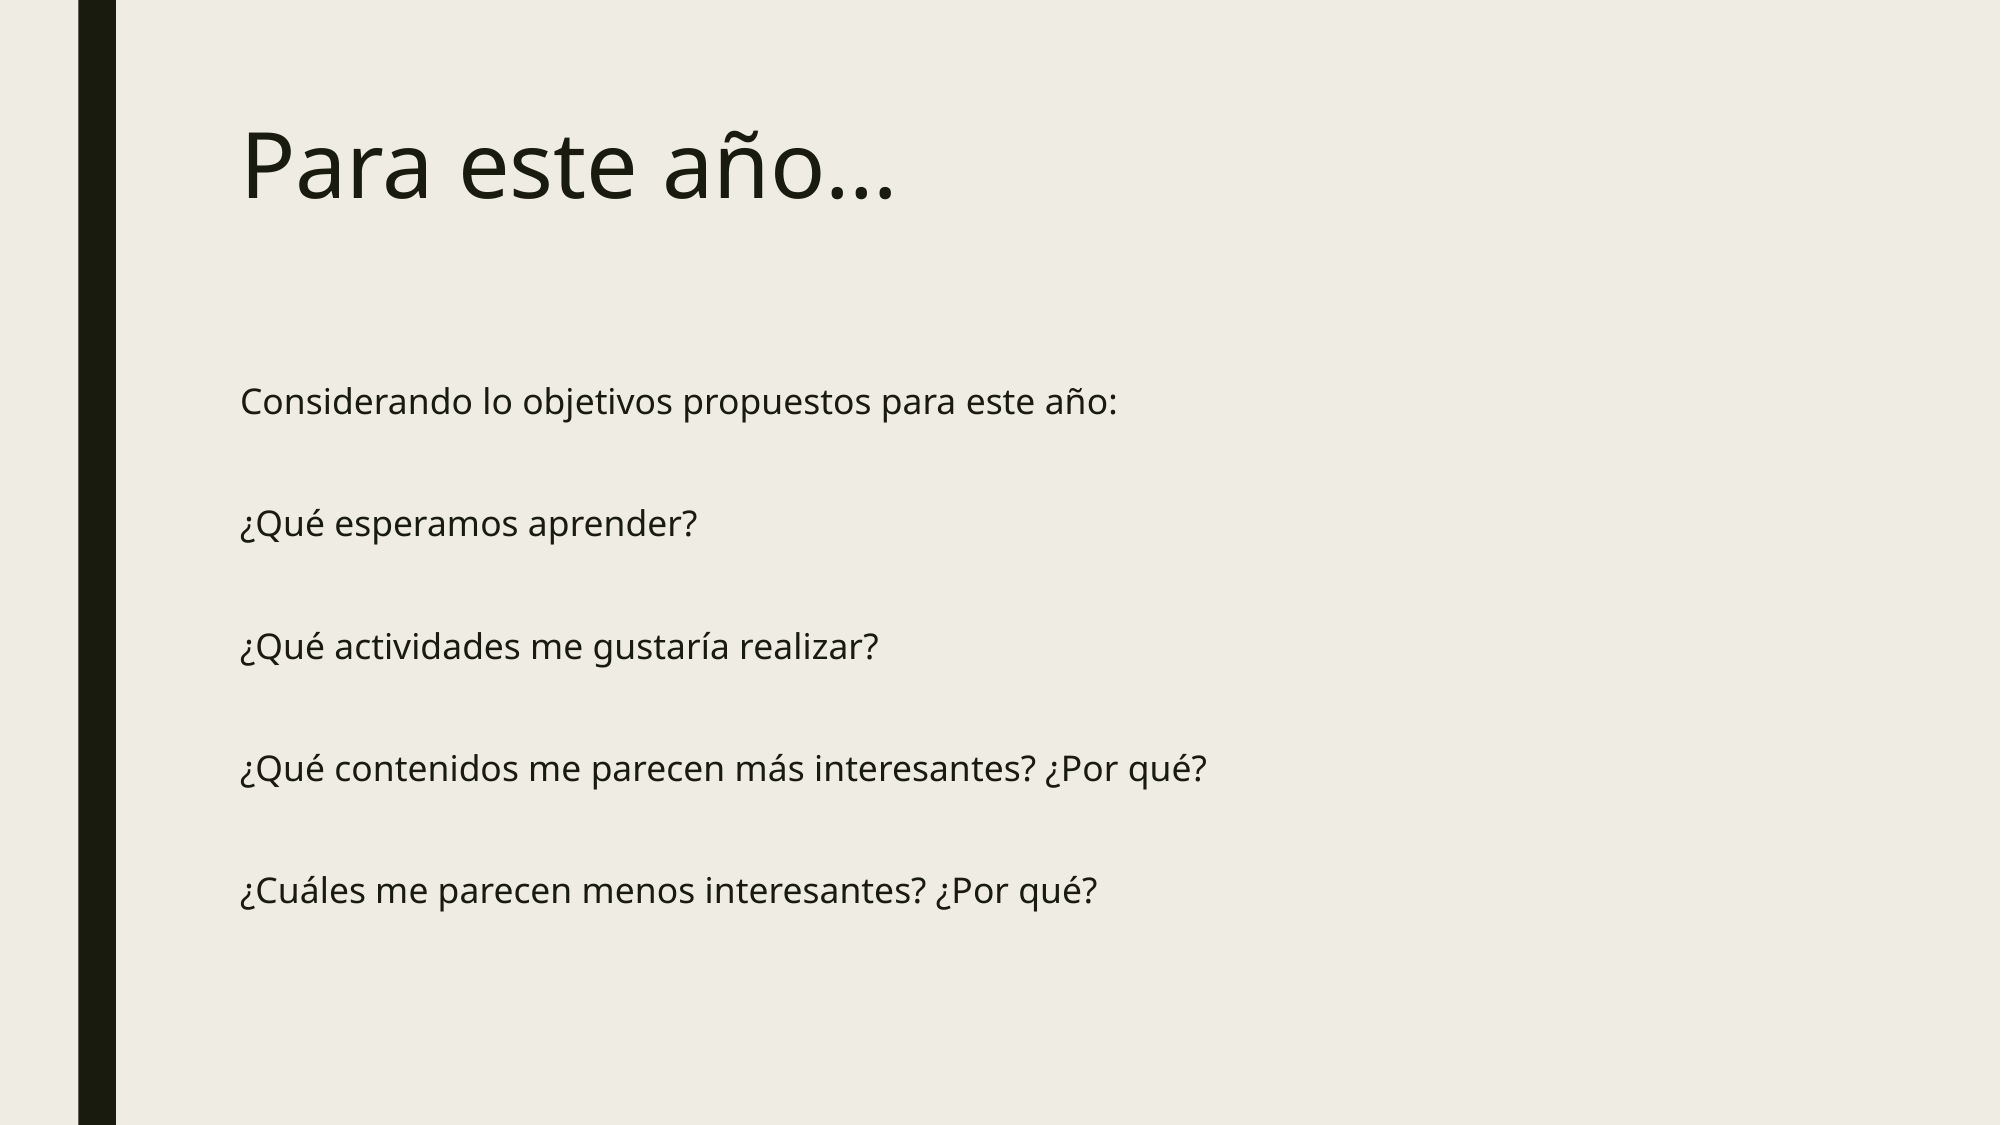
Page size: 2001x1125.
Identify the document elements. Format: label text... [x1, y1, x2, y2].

title Para este año… [225, 112, 1800, 357]
list Considerando lo objetivos propuestos para este año: ¿Qué esperamos aprender? ¿Qué actividades me gustaría realizar? ¿Qué contenidos me parecen más interesantes? ¿Por qué? ¿Cuáles me parecen menos interesantes? ¿Por qué? [225, 375, 1800, 963]
